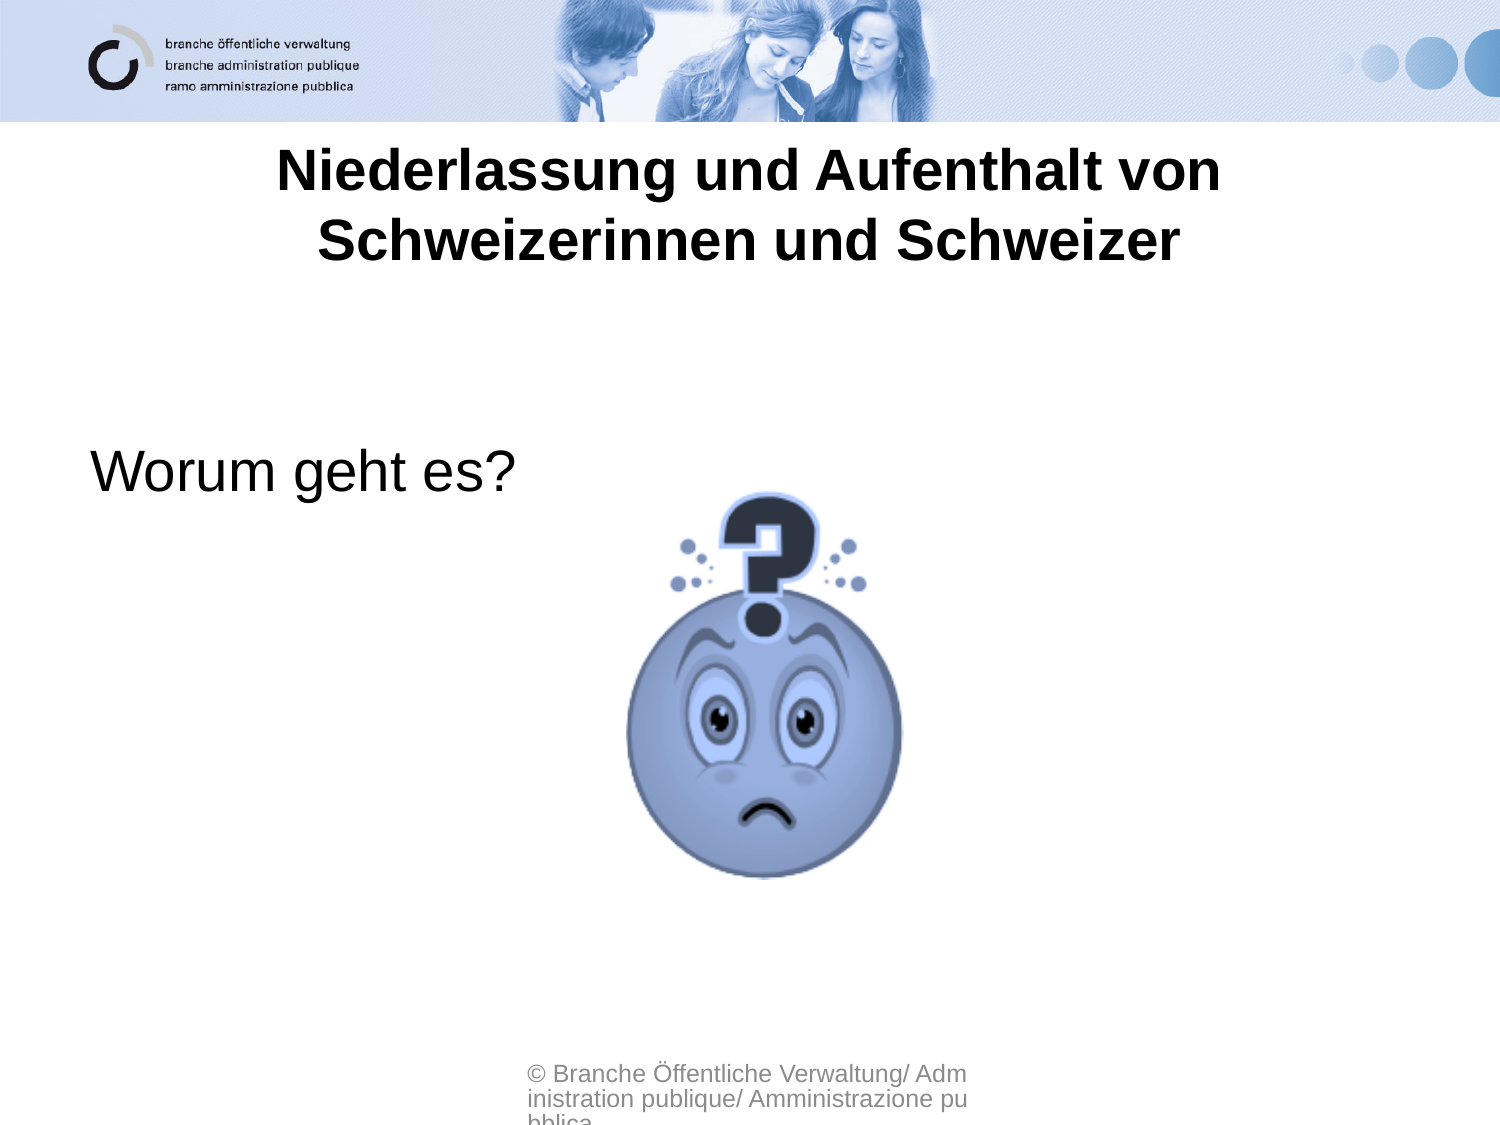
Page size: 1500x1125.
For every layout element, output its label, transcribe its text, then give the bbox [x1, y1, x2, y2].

picture [626, 491, 904, 881]
title Niederlassung und Aufenthalt von Schweizerinnen und Schweizer [75, 125, 1425, 262]
picture [0, 0, 1500, 122]
footer © Branche Öffentliche Verwaltung/ Administration publique/ Amministrazione pubblica [512, 1042, 988, 1103]
list Worum geht es? [75, 262, 1425, 1005]
